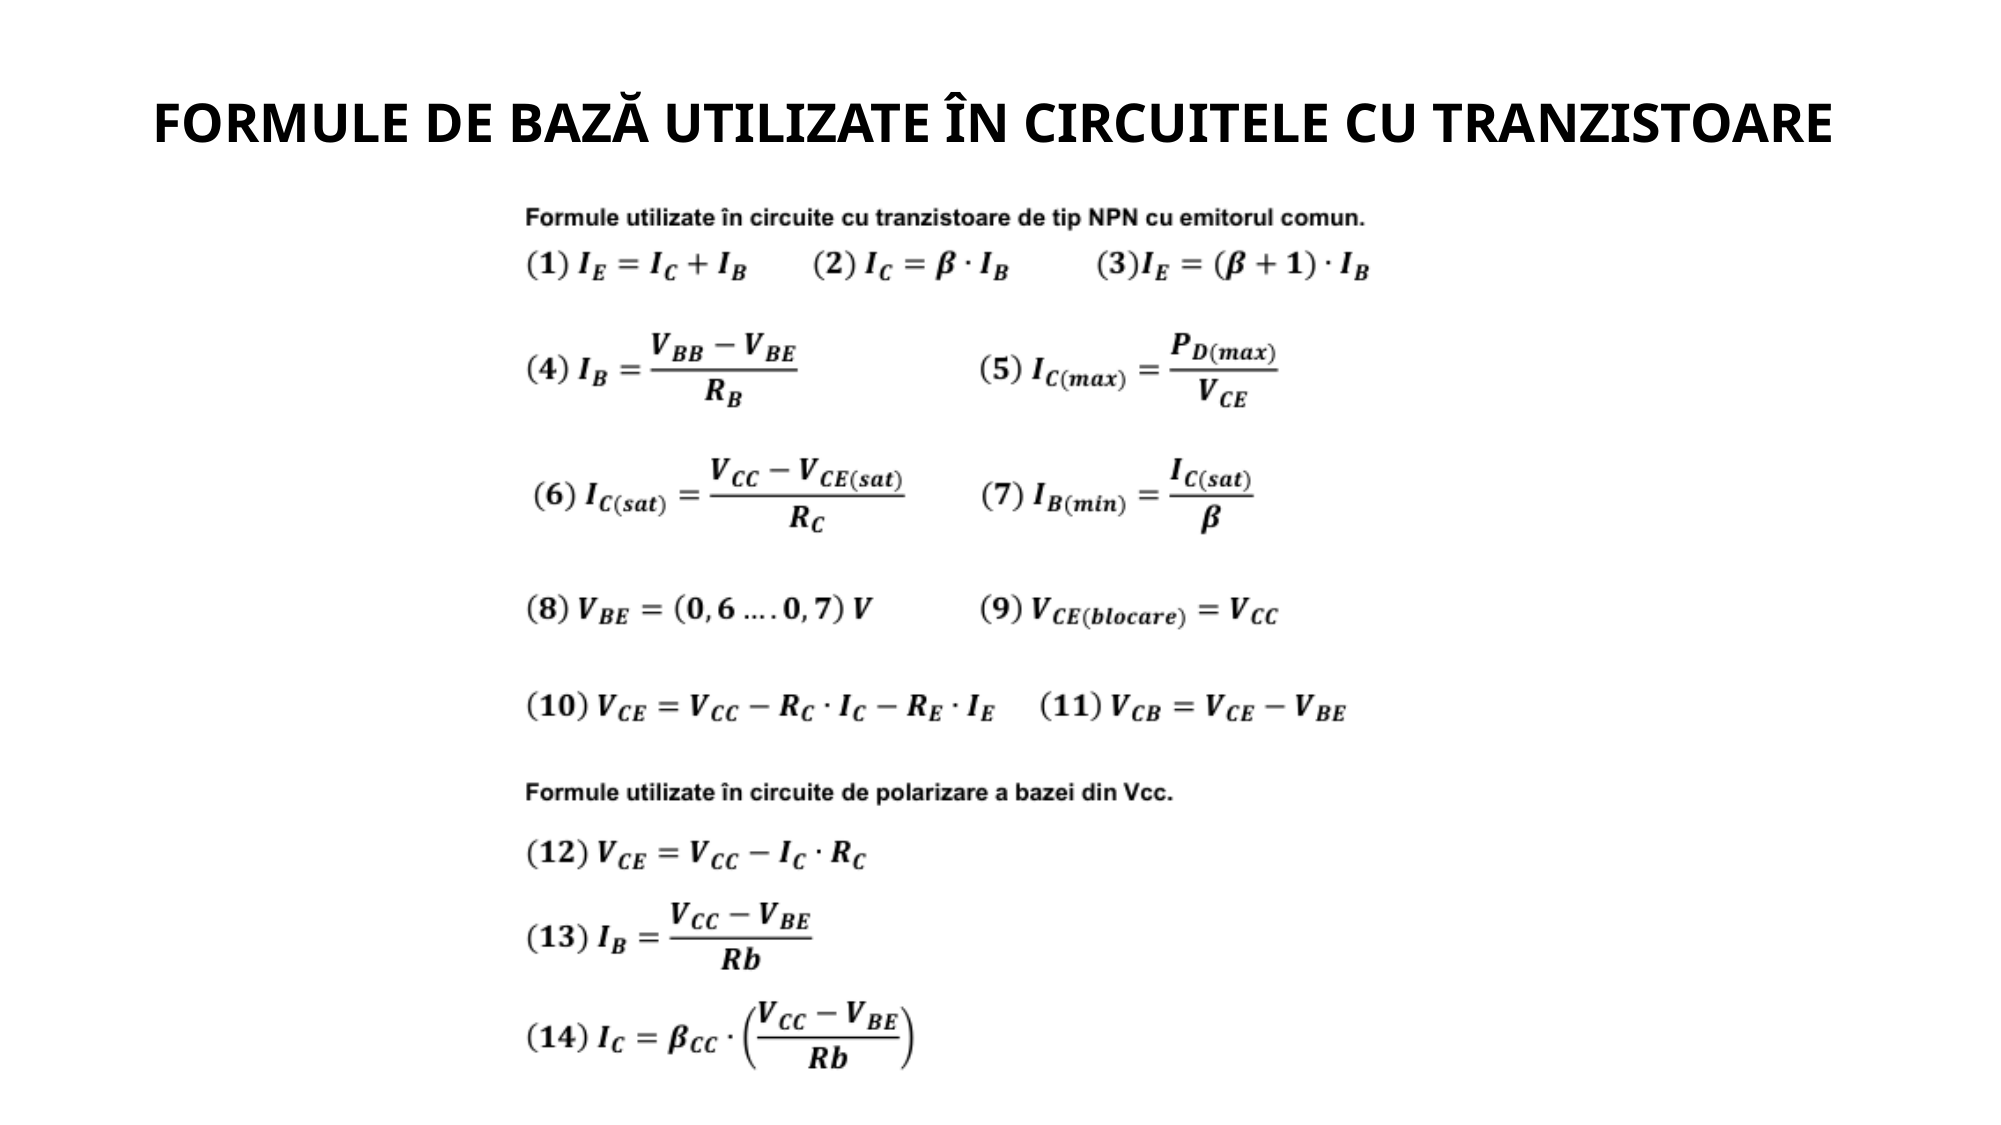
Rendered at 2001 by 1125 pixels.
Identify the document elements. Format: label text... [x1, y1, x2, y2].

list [511, 203, 1390, 1074]
title FORMULE DE BAZĂ UTILIZATE ÎN CIRCUITELE CU TRANZISTOARE [137, 59, 1863, 190]
